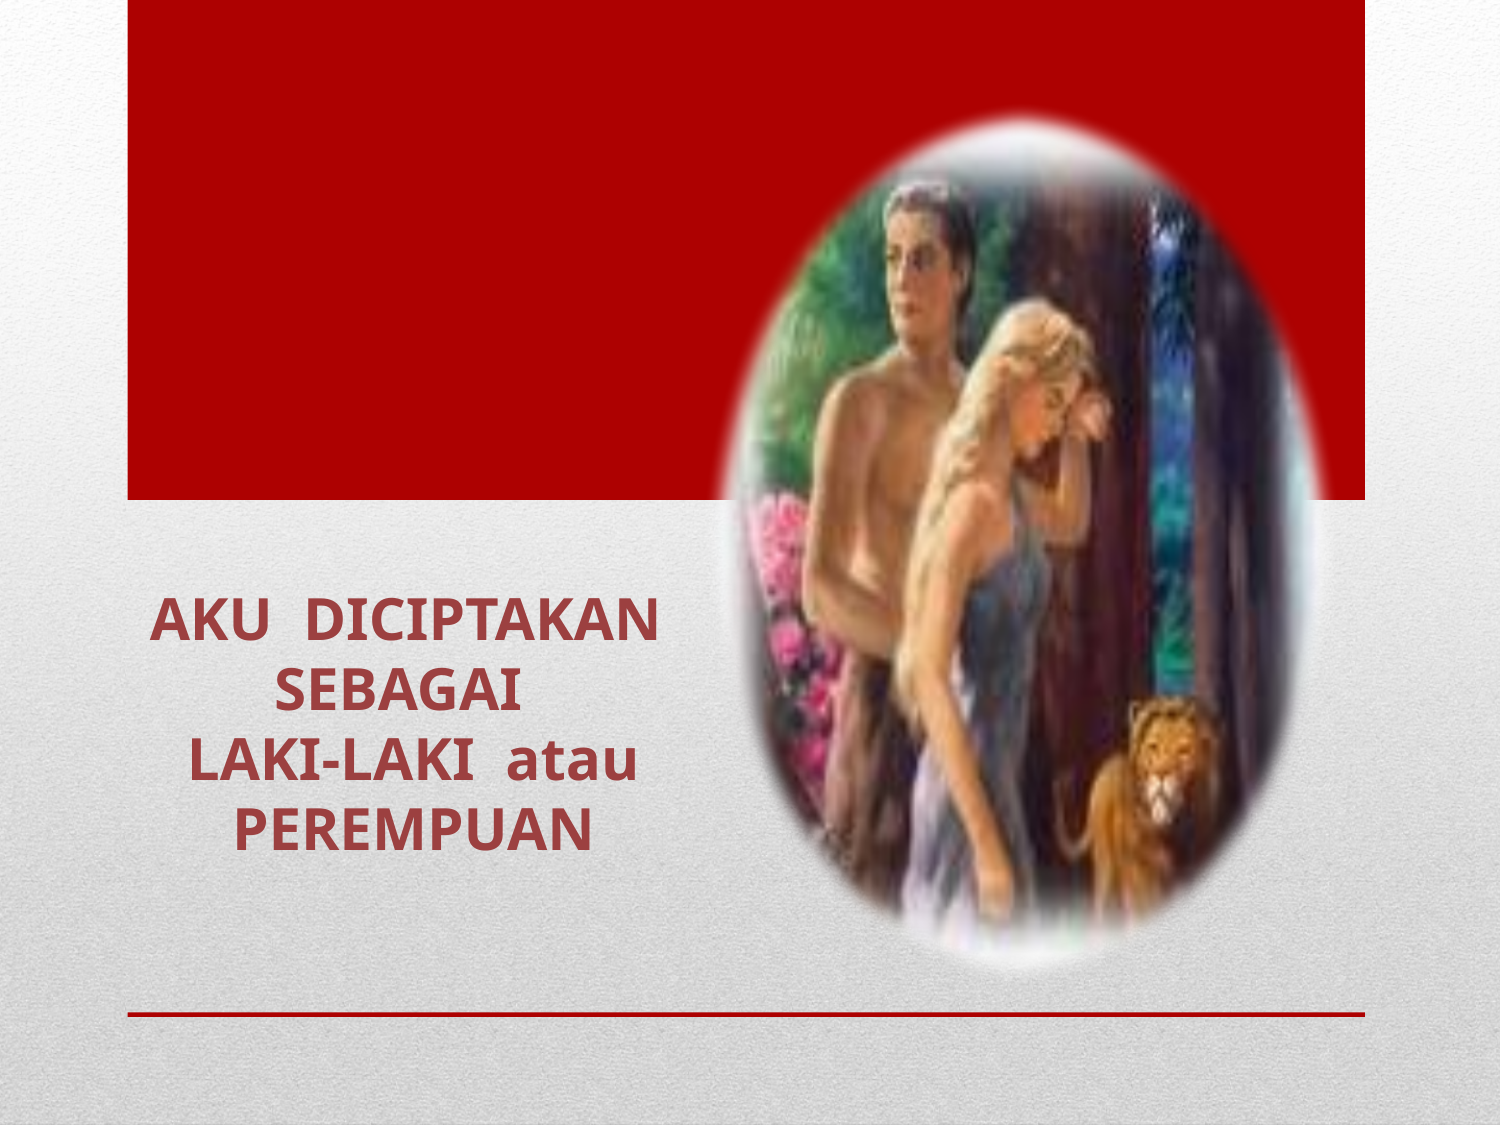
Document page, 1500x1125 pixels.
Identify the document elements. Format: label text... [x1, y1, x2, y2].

text_box AKU DICIPTAKAN SEBAGAI LAKI-LAKI atau PEREMPUAN [76, 574, 697, 870]
picture [701, 100, 1342, 989]
